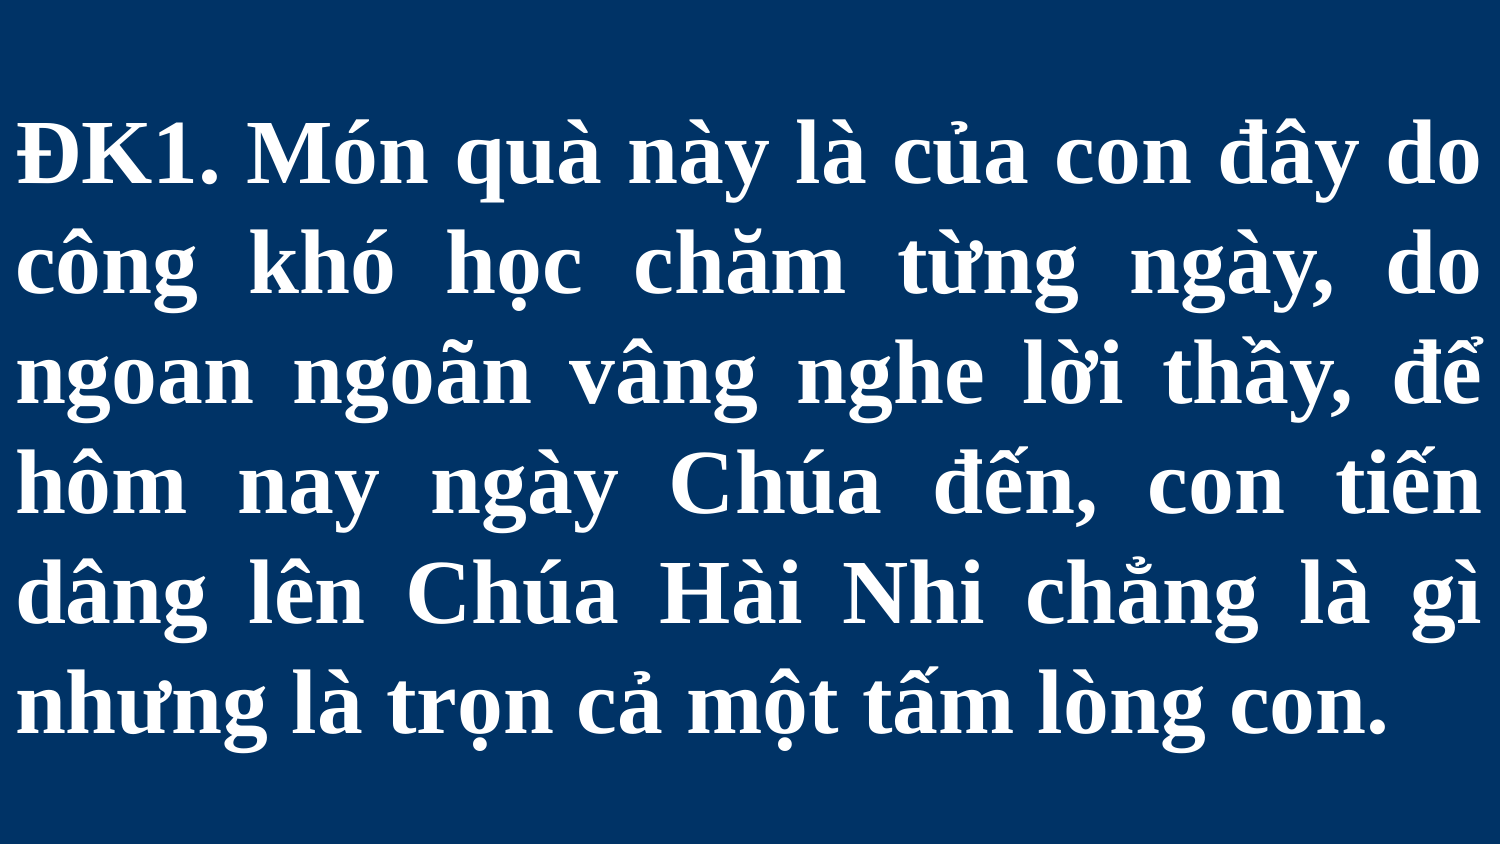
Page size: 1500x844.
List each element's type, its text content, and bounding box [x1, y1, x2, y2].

title ĐK1. Món quà này là của con đây do công khó học chăm từng ngày, do ngoan ngoãn vâng nghe lời thầy, để hôm nay ngày Chúa đến, con tiến dâng lên Chúa Hài Nhi chẳng là gì nhưng là trọn cả một tấm lòng con. [0, 0, 1500, 844]
